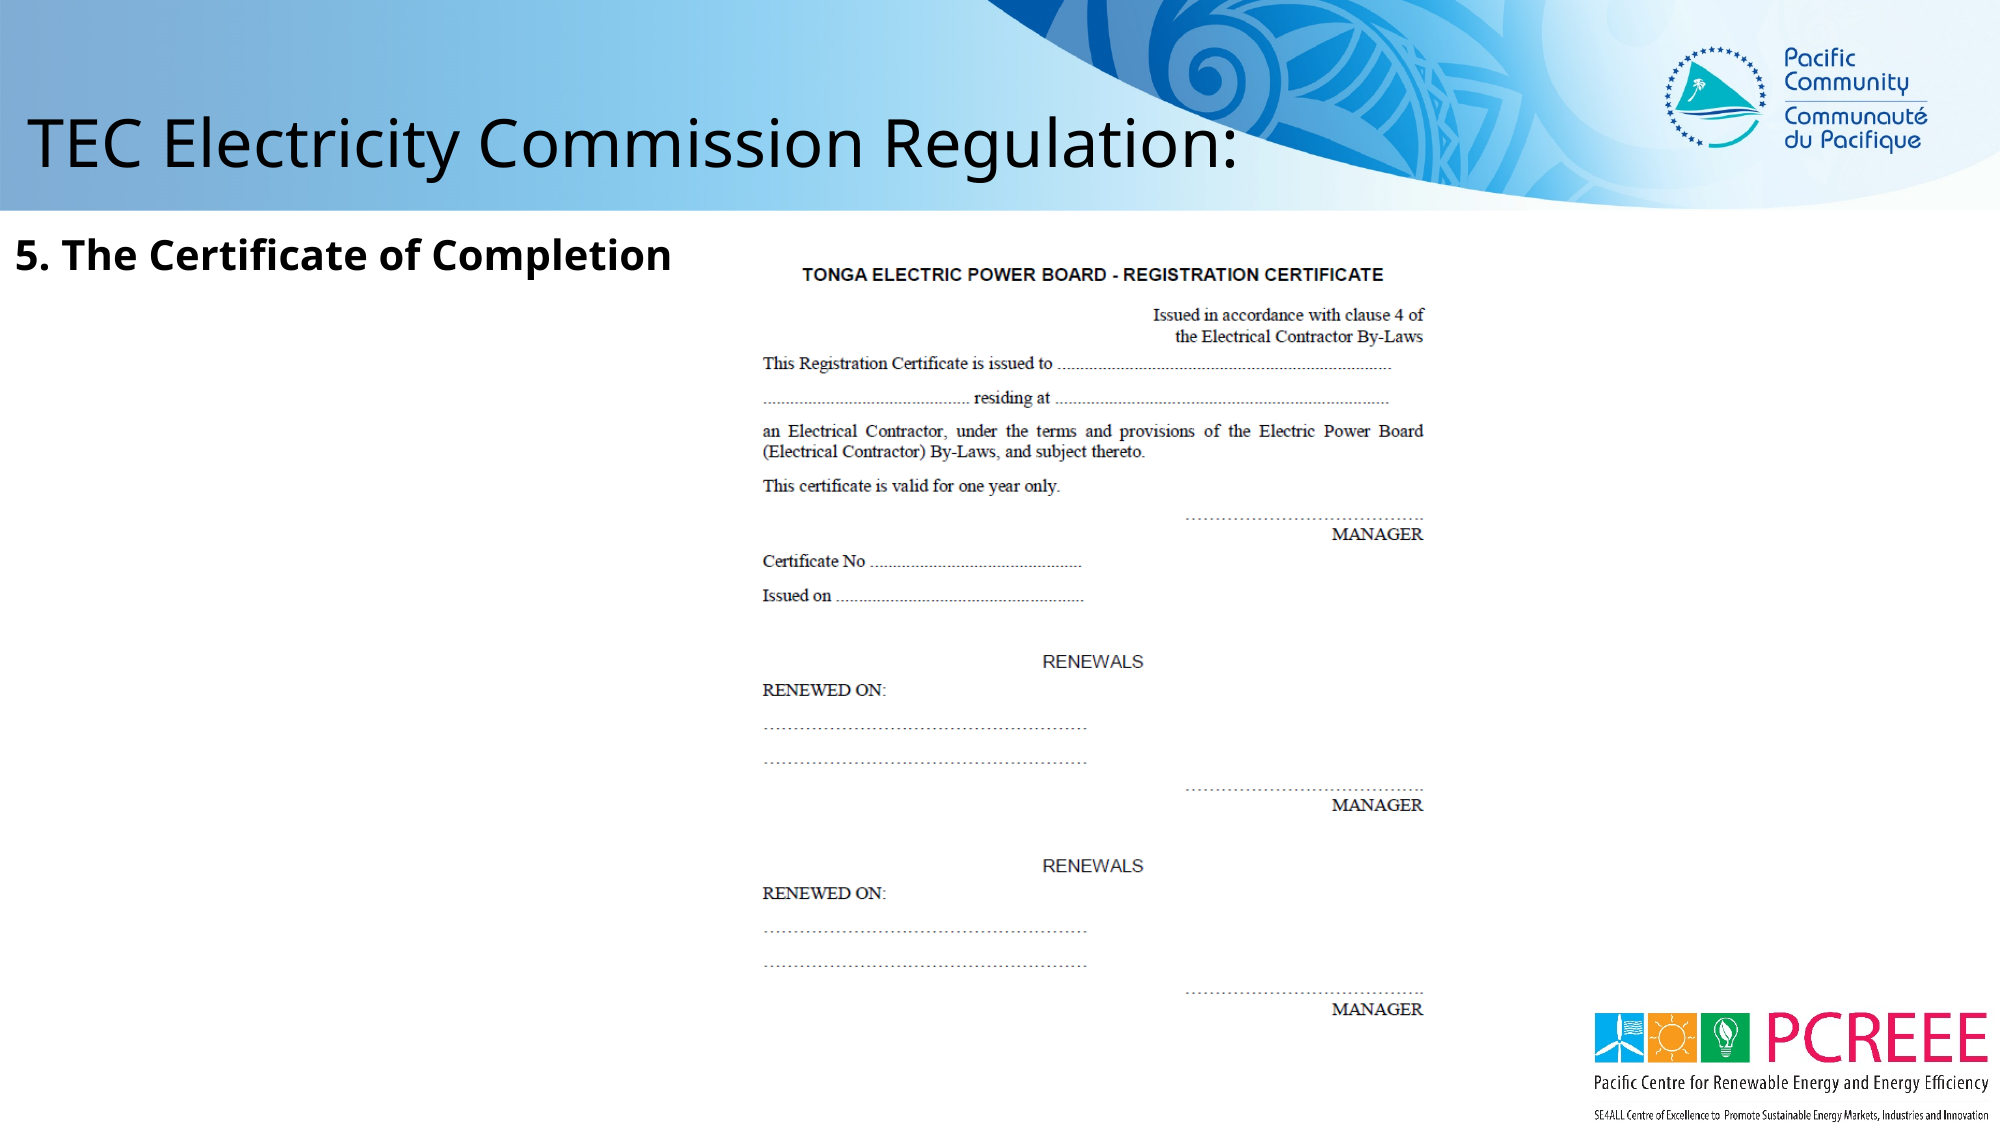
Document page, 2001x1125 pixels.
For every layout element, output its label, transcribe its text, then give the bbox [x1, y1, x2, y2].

picture [1590, 1005, 2000, 1125]
text_box TEC Electricity Commission Regulation: [13, 93, 1273, 189]
picture [0, 0, 2000, 211]
text_box 5. The Certificate of Completion [0, 221, 1747, 387]
picture [712, 224, 1538, 1098]
